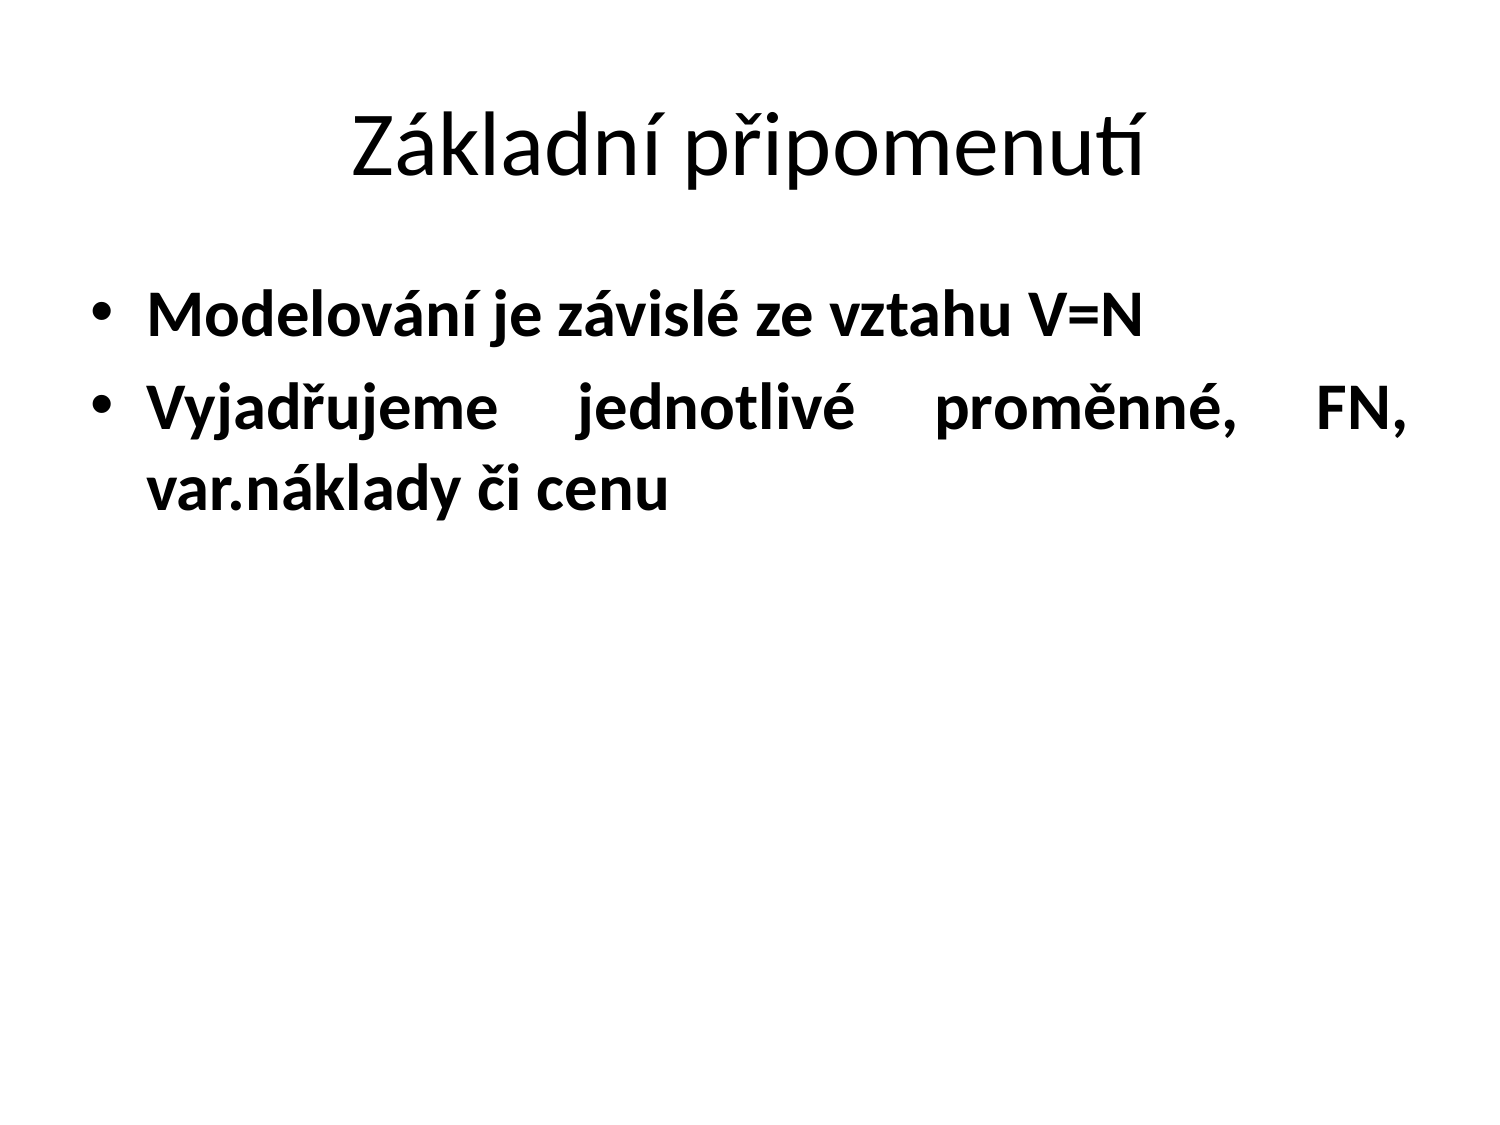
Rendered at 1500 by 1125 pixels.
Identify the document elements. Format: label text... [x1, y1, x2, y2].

title Základní připomenutí [75, 45, 1425, 233]
list Modelování je závislé ze vztahu V=N Vyjadřujeme jednotlivé proměnné, FN, var.náklady či cenu [75, 262, 1425, 1005]
